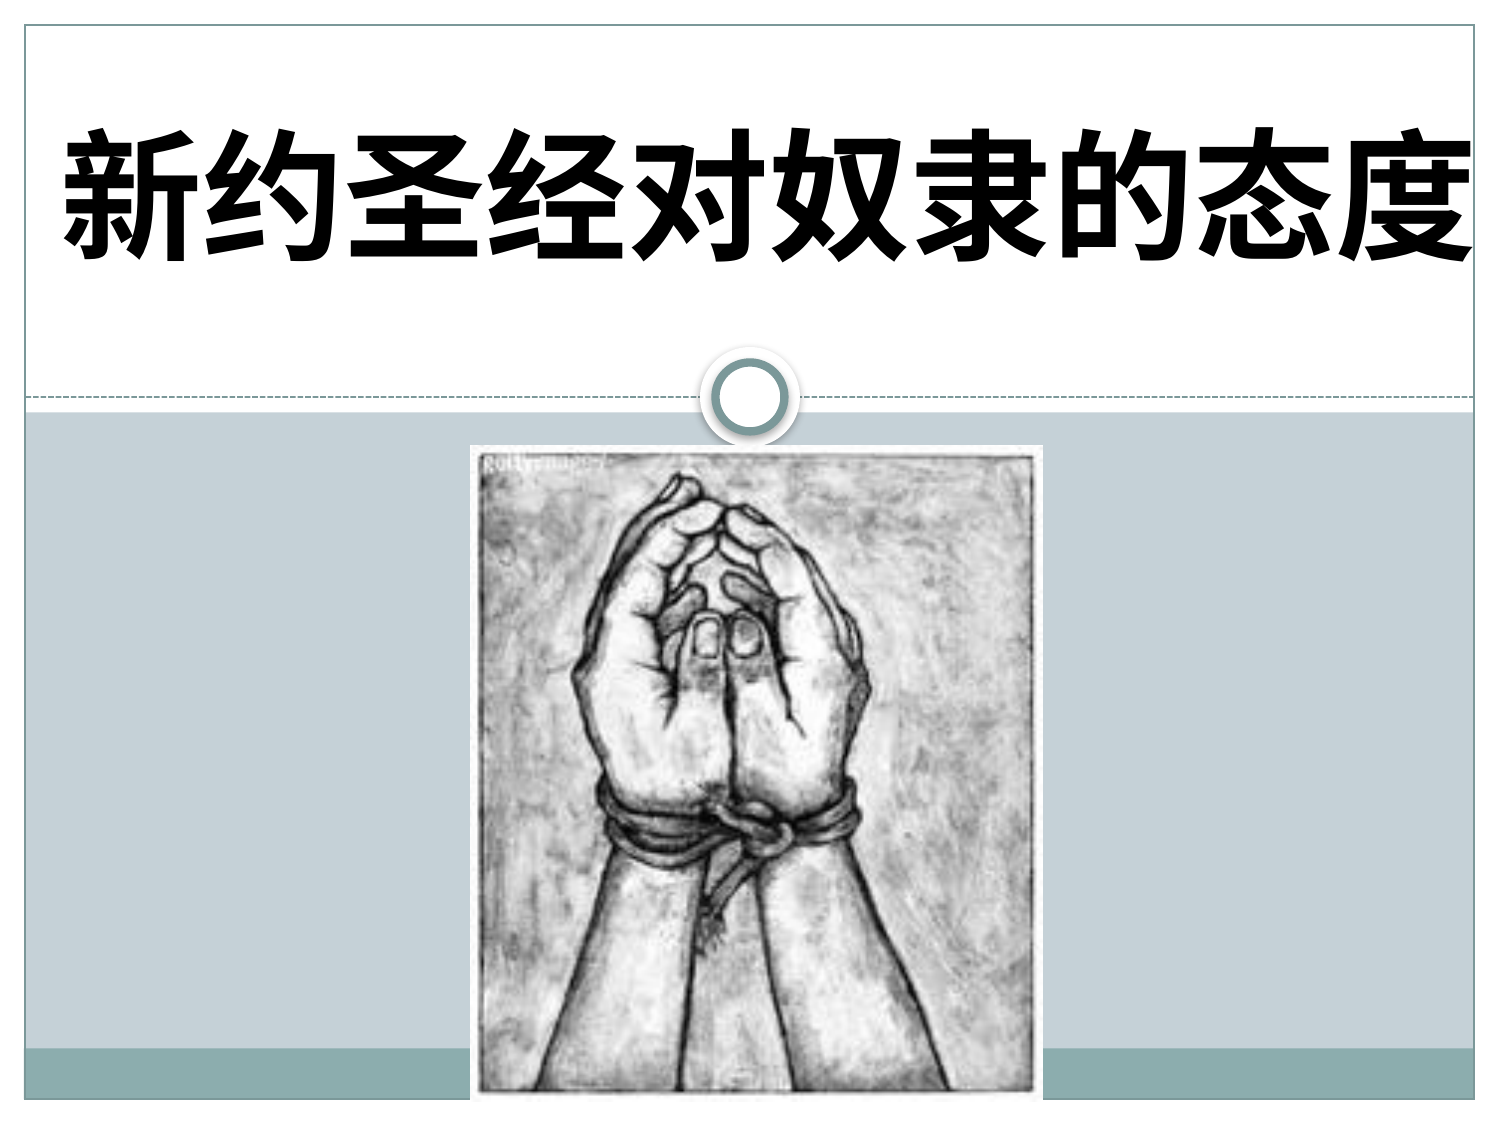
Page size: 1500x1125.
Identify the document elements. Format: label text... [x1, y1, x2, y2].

picture [469, 445, 1044, 1102]
text_box 新约圣经对奴隶的态度 [45, 101, 1493, 286]
